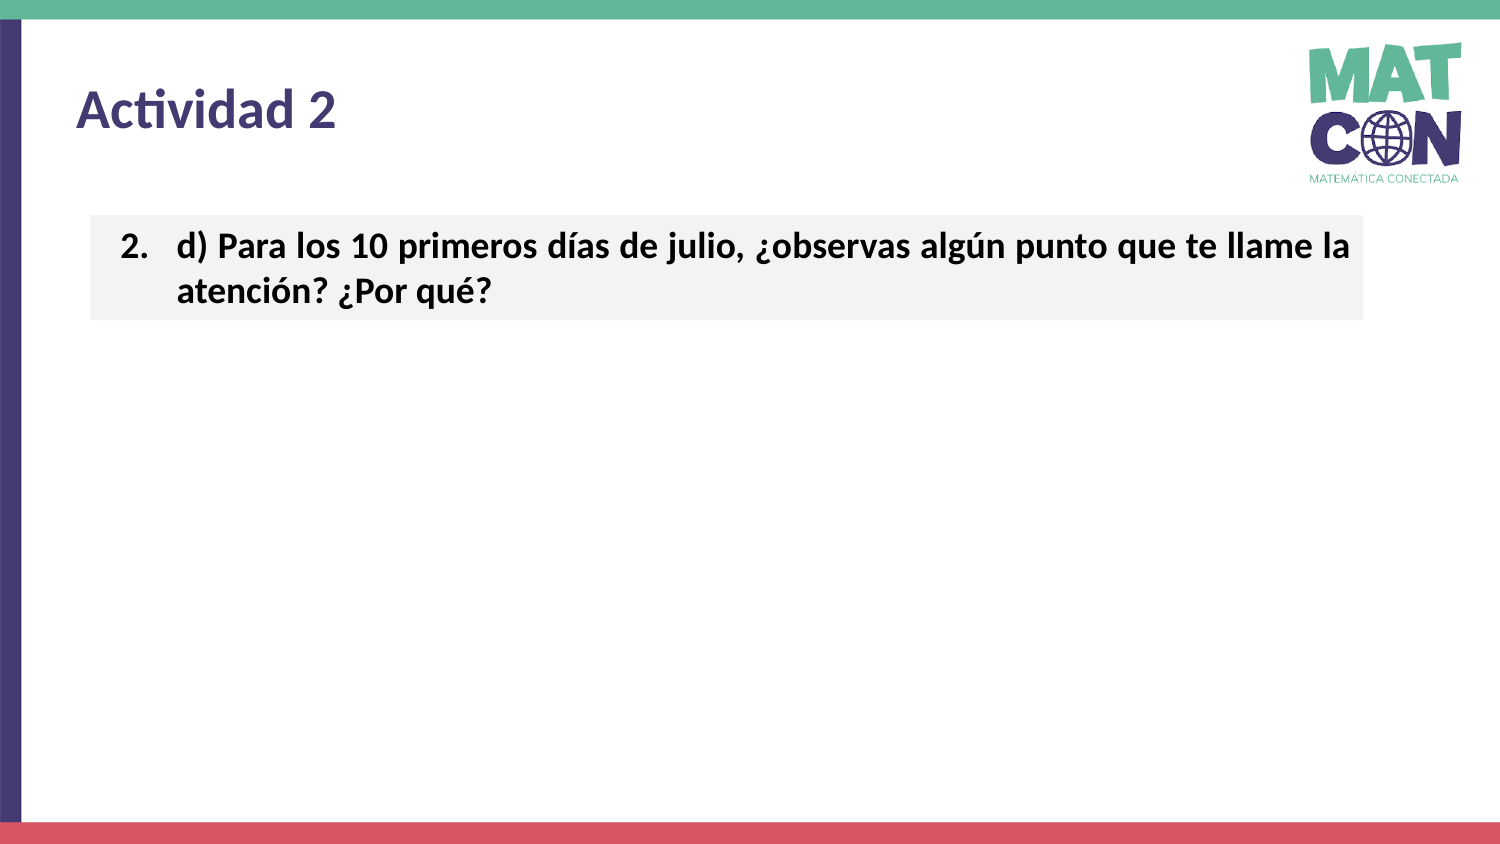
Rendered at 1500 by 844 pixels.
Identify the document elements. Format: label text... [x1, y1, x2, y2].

text_box d) Para los 10 primeros días de julio, ¿observas algún punto que te llame la atención? ¿Por qué? [90, 215, 1364, 321]
text_box Actividad 2 [65, 67, 1071, 146]
picture [0, 0, 1500, 844]
